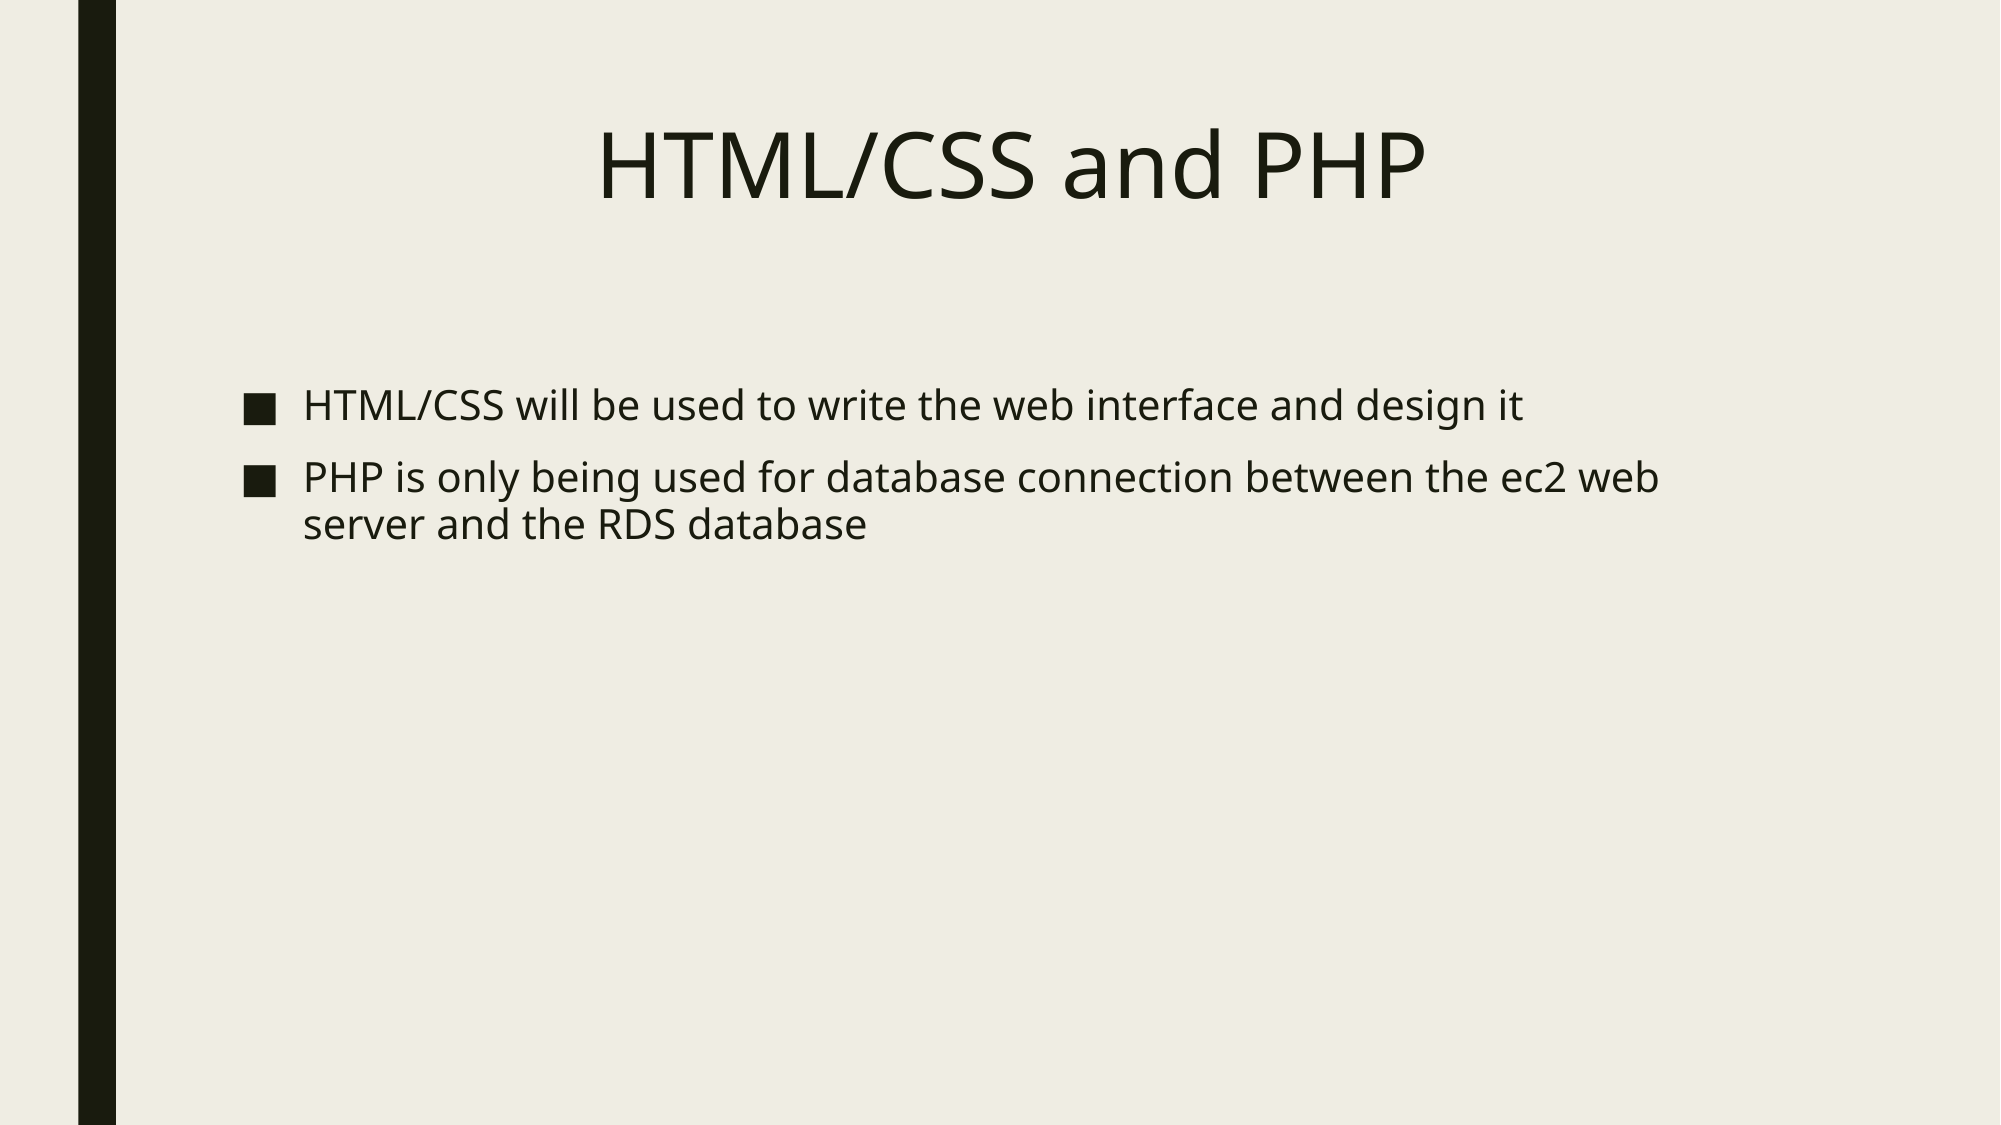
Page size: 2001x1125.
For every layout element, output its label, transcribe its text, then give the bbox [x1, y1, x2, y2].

list HTML/CSS will be used to write the web interface and design it PHP is only being used for database connection between the ec2 web server and the RDS database [225, 375, 1800, 963]
title HTML/CSS and PHP [225, 112, 1800, 357]
